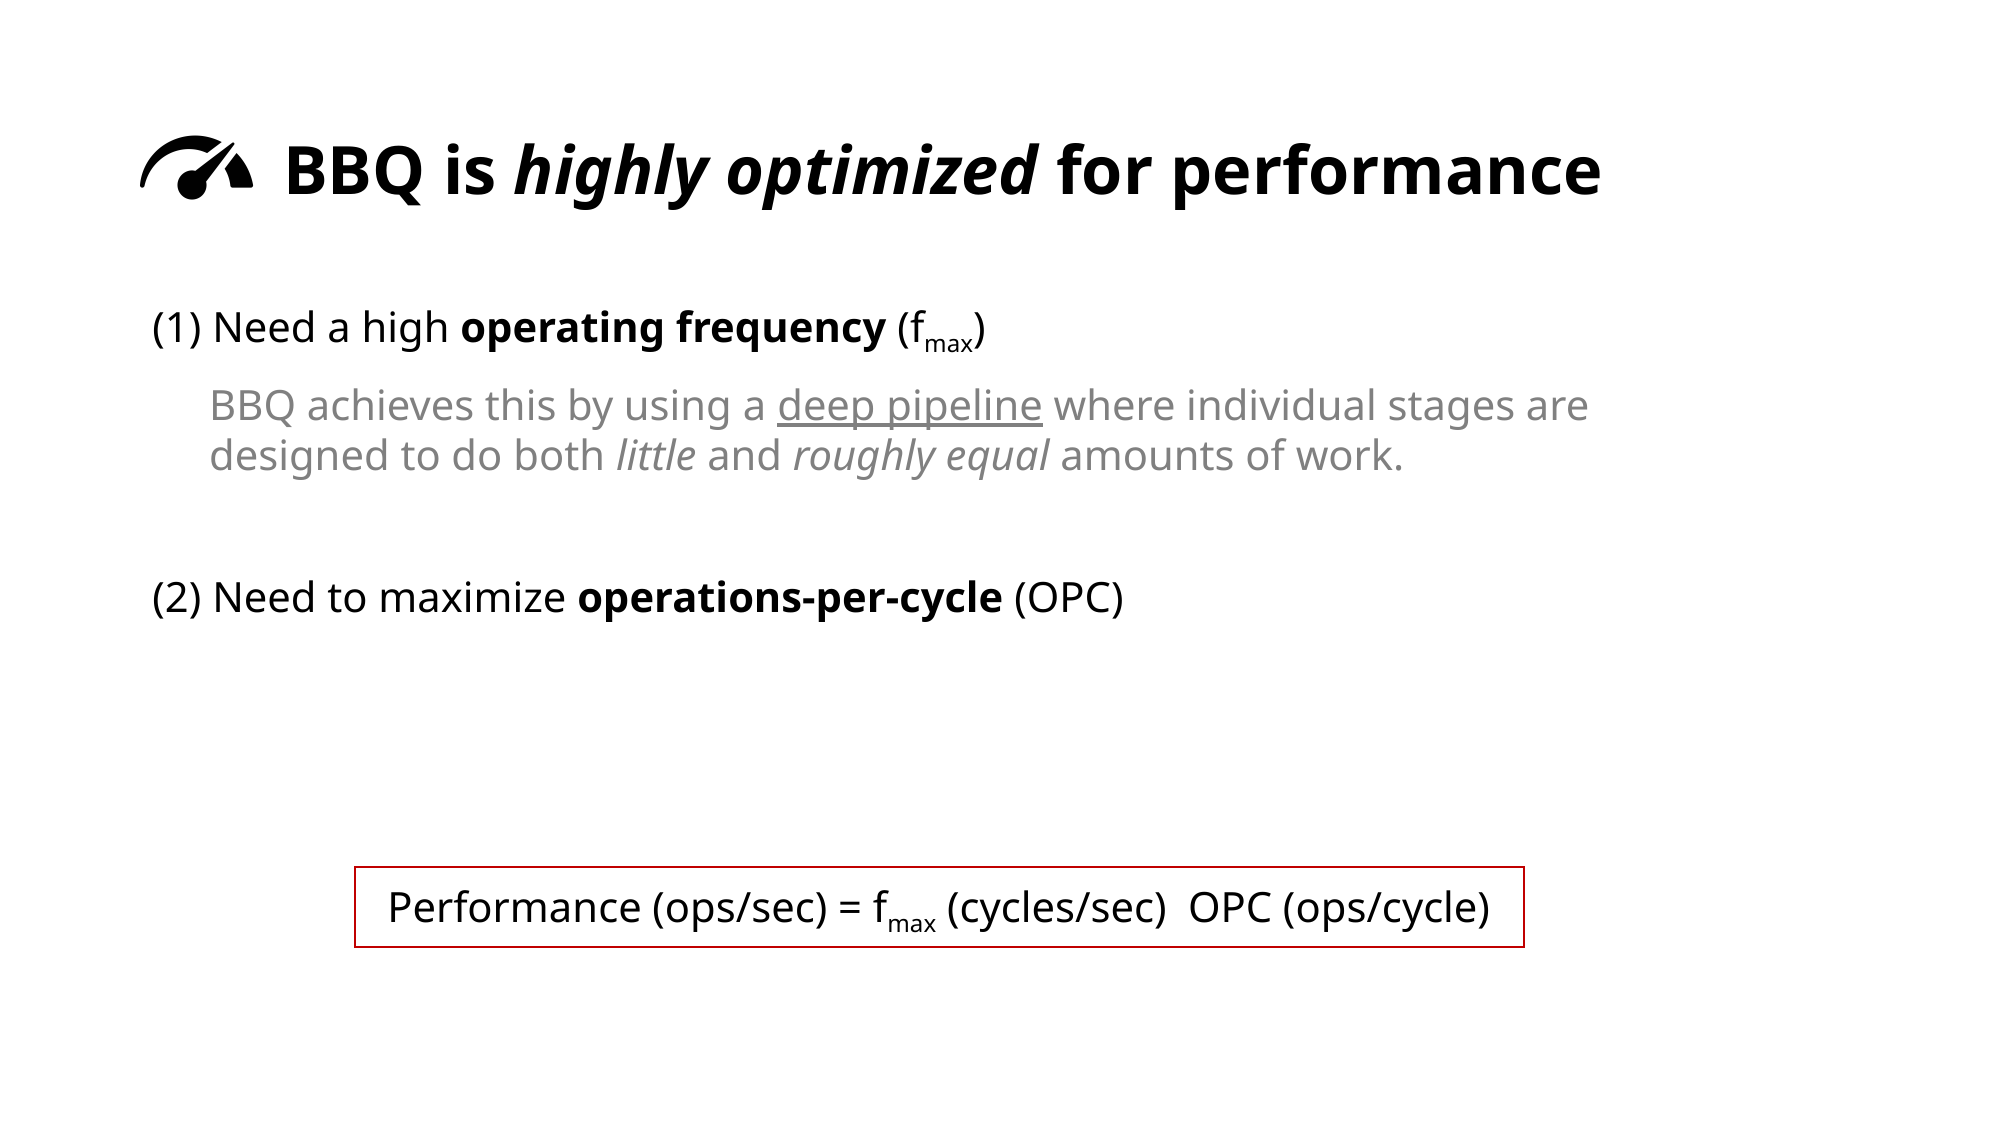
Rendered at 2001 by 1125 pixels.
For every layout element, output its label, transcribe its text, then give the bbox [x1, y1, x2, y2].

text_box [354, 866, 1525, 948]
list (1) Need a high operating frequency (fmax) BBQ achieves this by using a deep pipeline where individual stages are designed to do both little and roughly equal amounts of work. (2) Need to maximize operations-per-cycle (OPC) BBQ realizes a fully-pipelined architecture (OPC of 1) using a variety of architectural techniques (write-forwarding, speculation, and operation coloring). [137, 293, 1742, 955]
picture [137, 131, 256, 205]
title BBQ is highly optimized for performance [268, 59, 1667, 277]
